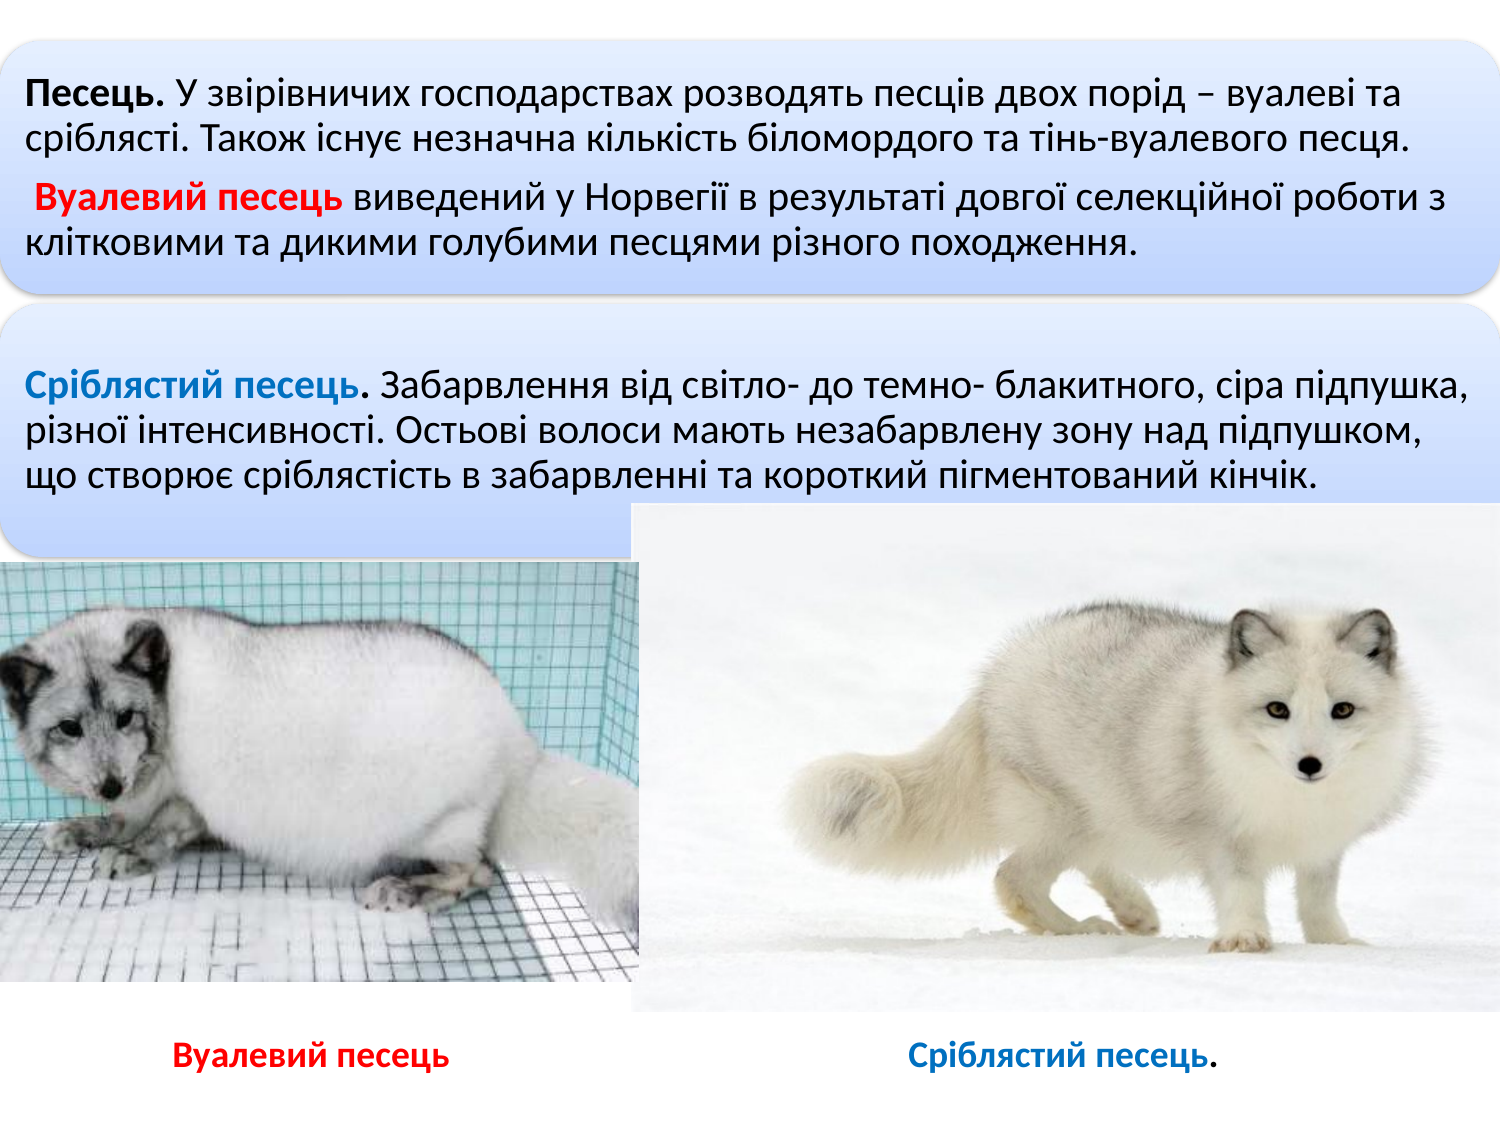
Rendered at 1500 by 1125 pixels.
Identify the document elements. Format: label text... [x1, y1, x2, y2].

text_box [0, 0, 1500, 560]
picture [0, 503, 1500, 1012]
text_box Сріблястий песець. [893, 1023, 1242, 1083]
text_box Вуалевий песець [149, 1023, 474, 1083]
